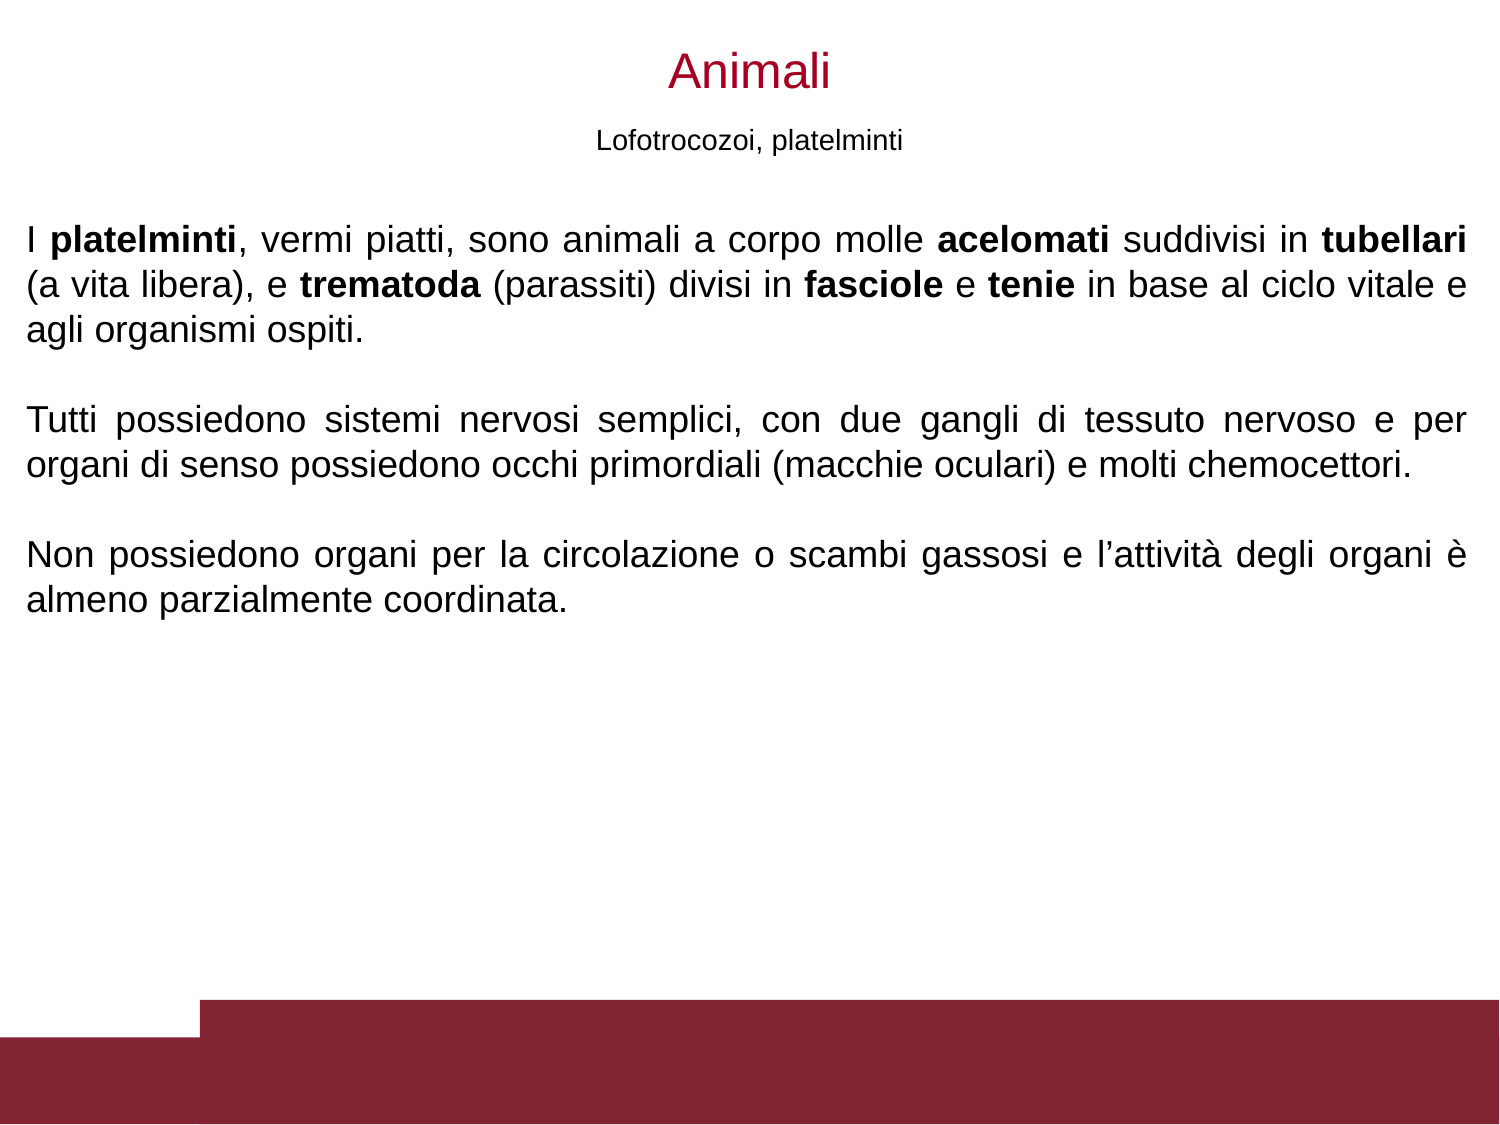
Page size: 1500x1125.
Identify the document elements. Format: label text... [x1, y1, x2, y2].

text_box Animali [653, 30, 847, 106]
text_box I platelminti, vermi piatti, sono animali a corpo molle acelomati suddivisi in tubellari (a vita libera), e trematoda (parassiti) divisi in fasciole e tenie in base al ciclo vitale e agli organismi ospiti. Tutti possiedono sistemi nervosi semplici, con due gangli di tessuto nervoso e per organi di senso possiedono occhi primordiali (macchie oculari) e molti chemocettori. Non possiedono organi per la circolazione o scambi gassosi e l’attività degli organi è almeno parzialmente coordinata. [11, 208, 1483, 628]
text_box Lofotrocozoi, platelminti [581, 113, 919, 164]
